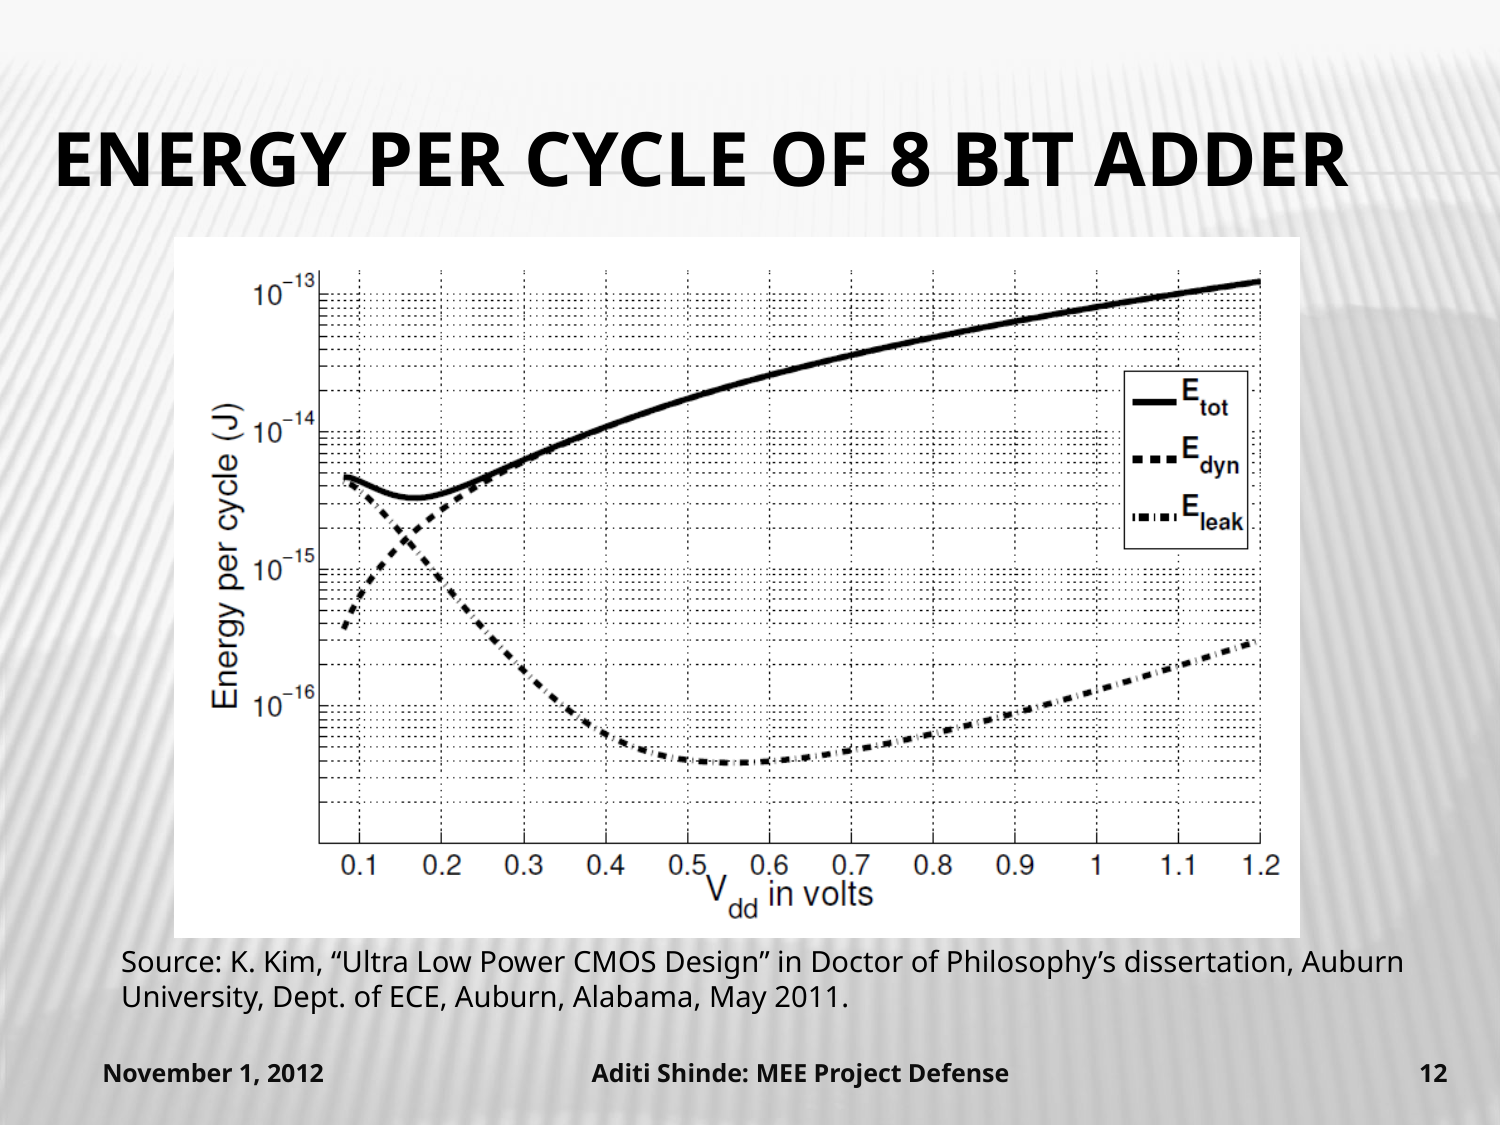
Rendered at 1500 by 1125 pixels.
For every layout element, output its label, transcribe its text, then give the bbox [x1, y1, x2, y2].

list Source: K. Kim, “Ultra Low Power CMOS Design” in Doctor of Philosophy’s dissertation, Auburn University, Dept. of ECE, Auburn, Alabama, May 2011. [50, 254, 1500, 1125]
slide_number 12 [1387, 1050, 1463, 1100]
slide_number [87, 1050, 500, 1098]
title Energy per Cycle of 8 bit adder [37, 87, 1463, 225]
picture [174, 237, 1301, 938]
footer Aditi Shinde: MEE Project Defense [500, 1050, 1025, 1098]
